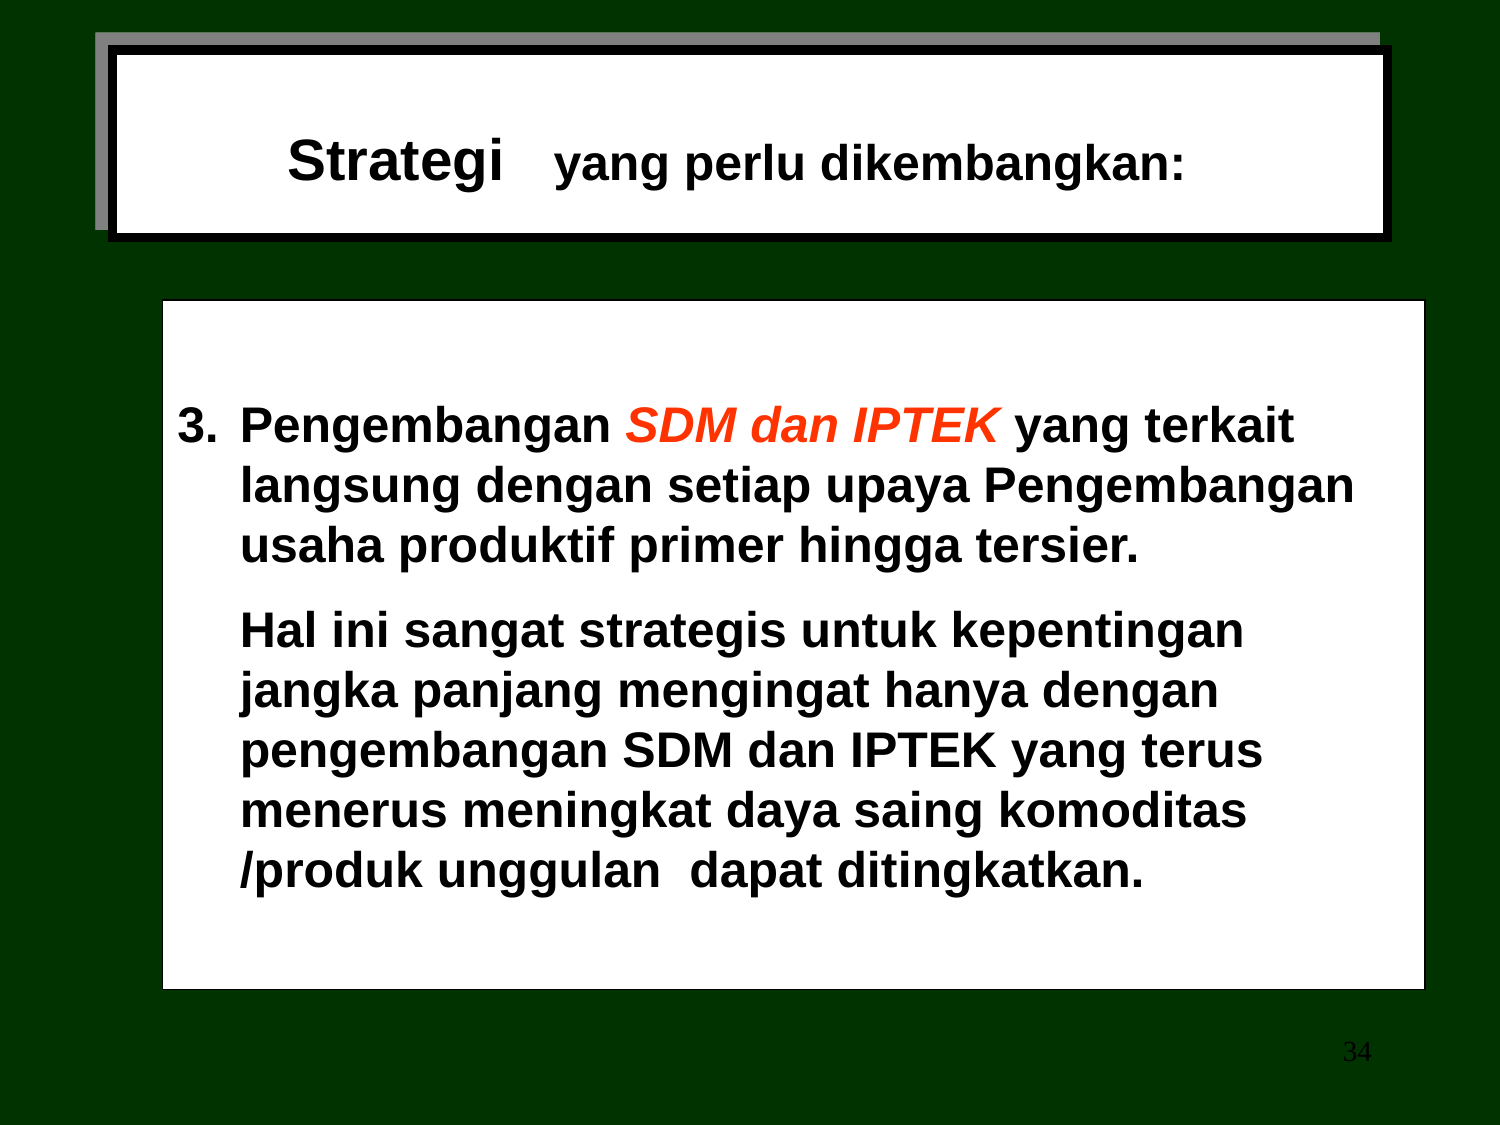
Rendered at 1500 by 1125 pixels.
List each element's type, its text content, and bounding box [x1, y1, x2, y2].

slide_number 34 [1074, 1024, 1388, 1101]
text_box 3. Pengembangan SDM dan IPTEK yang terkait langsung dengan setiap upaya Pengembangan usaha produktif primer hingga tersier. Hal ini sangat strategis untuk kepentingan jangka panjang mengingat hanya dengan pengembangan SDM dan IPTEK yang terus menerus meningkat daya saing komoditas /produk unggulan dapat ditingkatkan. [162, 299, 1425, 990]
title Strategi yang perlu dikembangkan: [112, 49, 1388, 238]
